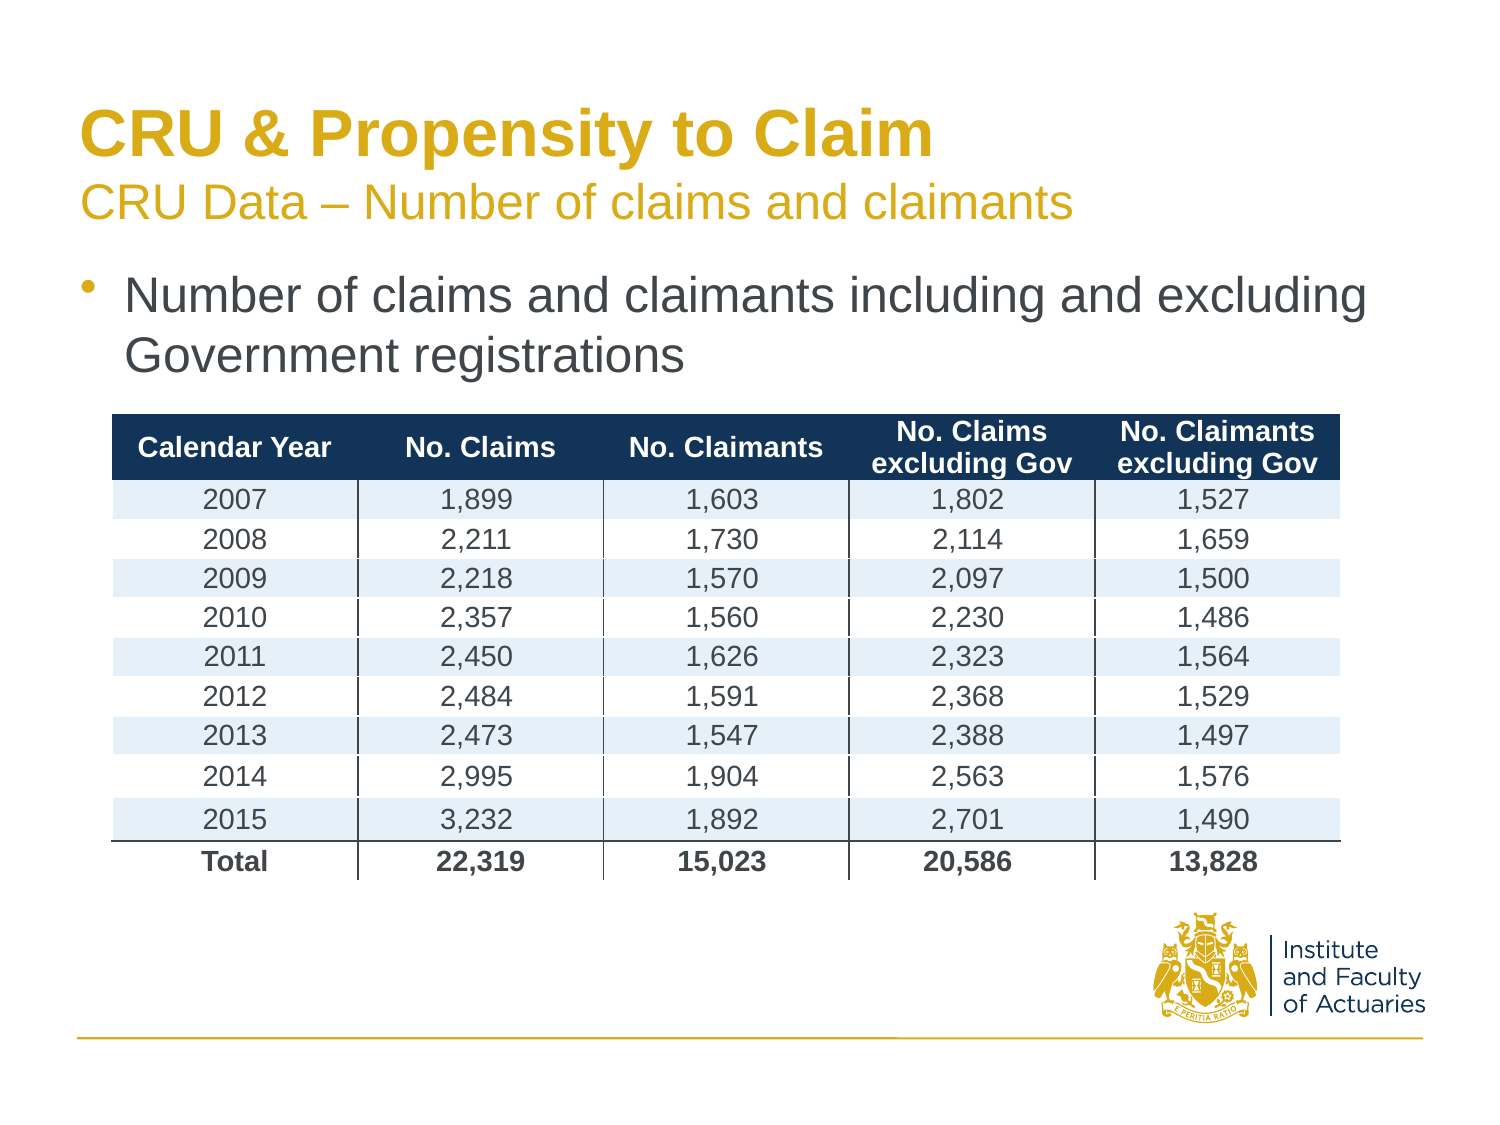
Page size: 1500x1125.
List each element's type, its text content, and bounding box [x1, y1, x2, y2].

table_cell 13,828 [1096, 842, 1340, 880]
table_cell 2,473 [359, 717, 603, 754]
table_cell 2,323 [850, 638, 1094, 676]
table_cell 2012 [113, 677, 357, 715]
table_cell 1,500 [1096, 559, 1340, 597]
table_cell 2008 [113, 519, 357, 558]
table_cell 1,490 [1096, 798, 1340, 840]
table_cell 2,230 [850, 599, 1094, 636]
table_cell 2,218 [359, 559, 603, 597]
table_cell 2011 [113, 638, 357, 676]
table_cell 2,114 [850, 519, 1094, 558]
table_cell 2,450 [359, 638, 603, 676]
table_cell 2,701 [850, 798, 1094, 840]
table_cell 2,357 [359, 599, 603, 636]
table_cell 1,659 [1096, 519, 1340, 558]
table_cell 2013 [113, 717, 357, 754]
table_cell 1,497 [1096, 717, 1340, 754]
table_cell 1,904 [604, 756, 848, 796]
table_cell 2010 [113, 599, 357, 636]
table_cell 1,564 [1096, 638, 1340, 676]
table_cell 1,570 [604, 559, 848, 597]
table_cell 2,211 [359, 519, 603, 558]
table_cell 1,802 [850, 480, 1094, 519]
title CRU & Propensity to Claim CRU Data – Number of claims and claimants [64, 66, 1425, 254]
table_cell 2,484 [359, 677, 603, 715]
table_header Calendar Year [112, 414, 358, 480]
table_header No. Claimants excluding Gov [1095, 414, 1340, 480]
table_cell 1,560 [604, 599, 848, 636]
table_cell 1,626 [604, 638, 848, 676]
table_cell 2,368 [850, 677, 1094, 715]
table_cell Total [113, 842, 357, 880]
table_cell 1,603 [604, 480, 848, 519]
table_cell 1,486 [1096, 599, 1340, 636]
table_cell 2015 [113, 798, 357, 840]
table_header No. Claims excluding Gov [849, 414, 1095, 480]
table_cell 22,319 [359, 842, 603, 880]
table_cell 2014 [113, 756, 357, 796]
table_cell 1,527 [1096, 480, 1340, 519]
table_cell 1,529 [1096, 677, 1340, 715]
table_cell 2007 [113, 480, 357, 519]
table_header No. Claims [358, 414, 603, 480]
table_cell 2,388 [850, 717, 1094, 754]
list Number of claims and claimants including and excluding Government registrations [64, 255, 1425, 1017]
table_cell 1,591 [604, 677, 848, 715]
table_header No. Claimants [603, 414, 849, 480]
table_cell 1,892 [604, 798, 848, 840]
table_cell 1,547 [604, 717, 848, 754]
table_cell 1,730 [604, 519, 848, 558]
table_cell 2,995 [359, 756, 603, 796]
table_cell 1,899 [359, 480, 603, 519]
table_cell 20,586 [850, 842, 1094, 880]
table_cell 2,563 [850, 756, 1094, 796]
table_cell 2009 [113, 559, 357, 597]
table_cell 1,576 [1096, 756, 1340, 796]
table_cell 15,023 [604, 842, 848, 880]
table_cell 2,097 [850, 559, 1094, 597]
table_cell 3,232 [359, 798, 603, 840]
